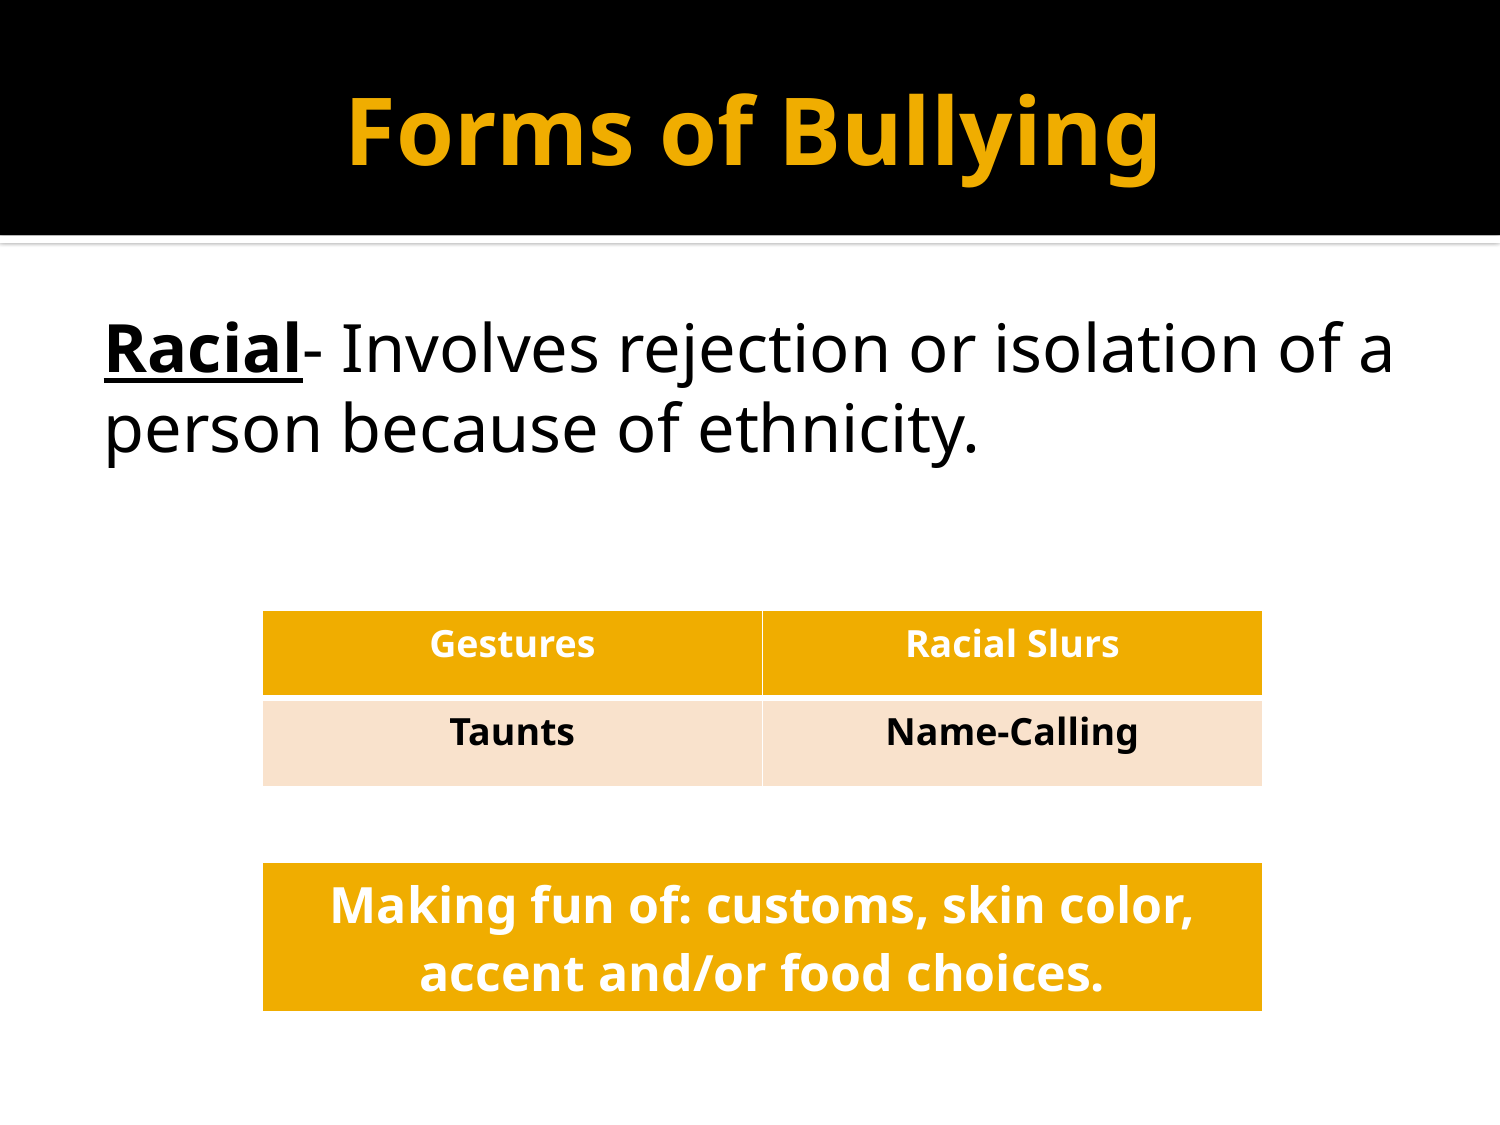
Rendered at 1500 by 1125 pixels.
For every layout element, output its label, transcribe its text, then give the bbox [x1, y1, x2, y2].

table_header Gestures [263, 611, 762, 695]
title Forms of Bullying [75, 25, 1425, 231]
table_cell Taunts [263, 701, 762, 786]
list Racial- Involves rejection or isolation of a person because of ethnicity. [75, 291, 1425, 1050]
table_header Racial Slurs [763, 611, 1262, 695]
table_header Making fun of: customs, skin color, accent and/or food choices. [263, 863, 1262, 1011]
table_cell Name-Calling [763, 701, 1262, 786]
